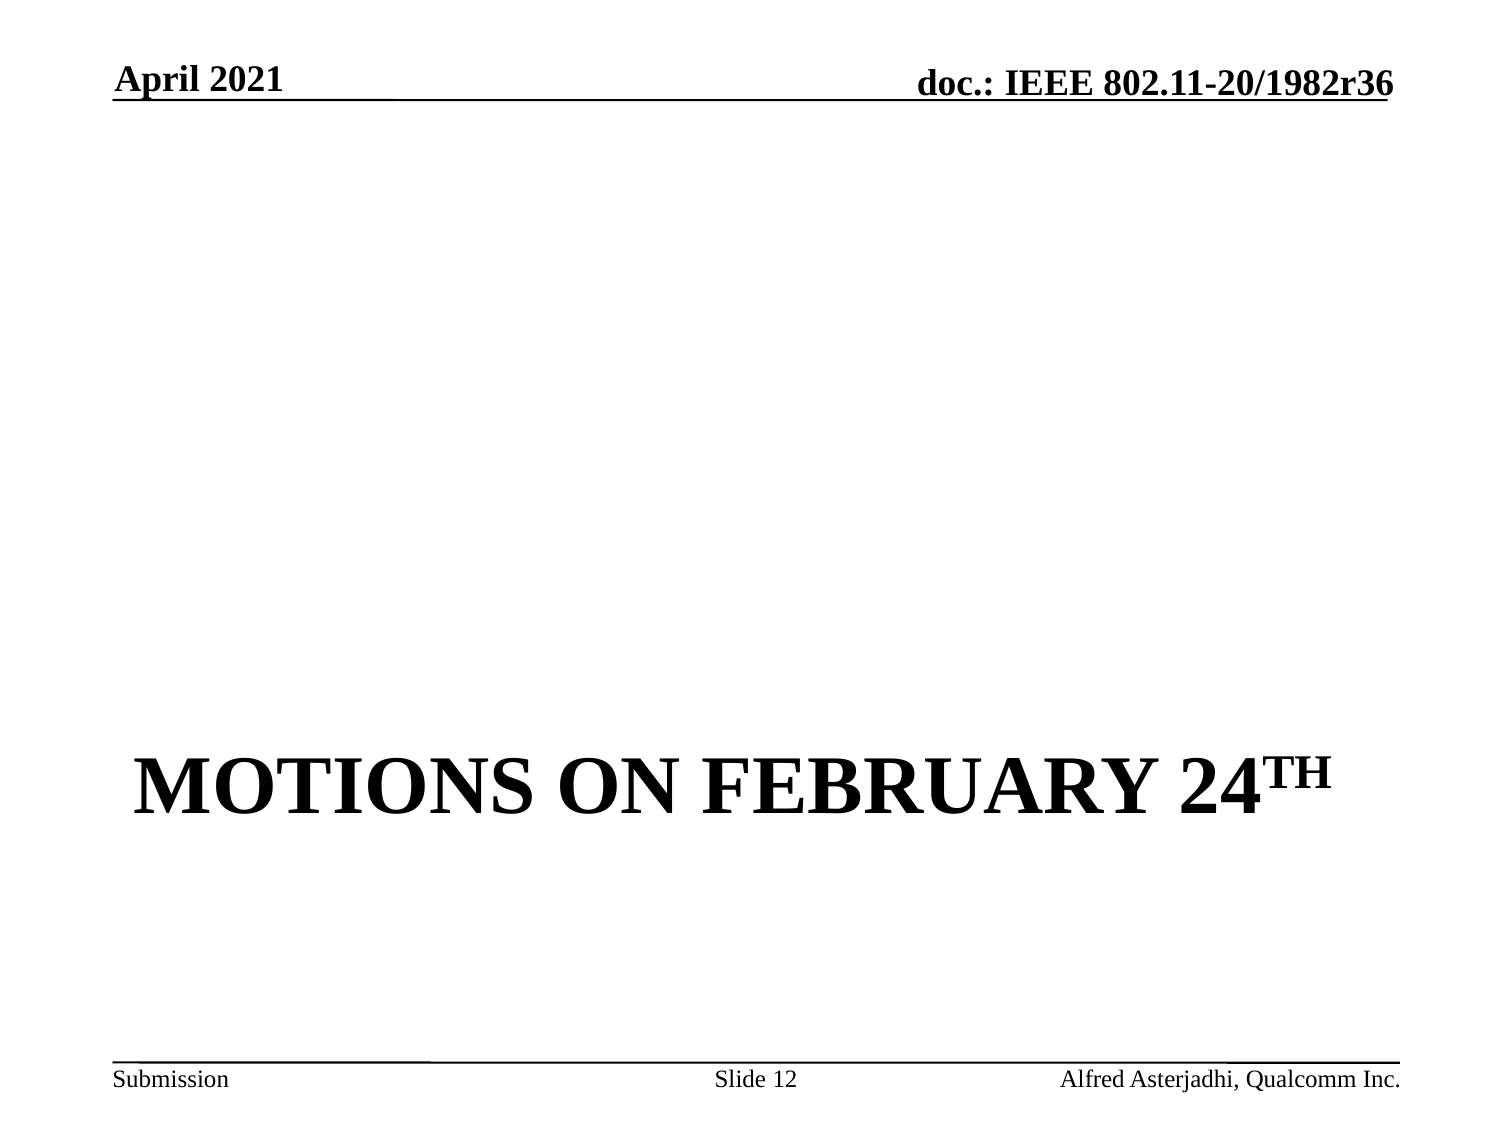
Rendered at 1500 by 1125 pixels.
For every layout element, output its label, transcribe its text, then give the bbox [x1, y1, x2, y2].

slide_number Slide 12 [712, 1061, 800, 1123]
footer Alfred Asterjadhi, Qualcomm Inc. [878, 1061, 1402, 1093]
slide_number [114, 54, 423, 100]
title Motions on FEBRUARY 24th [118, 722, 1394, 947]
